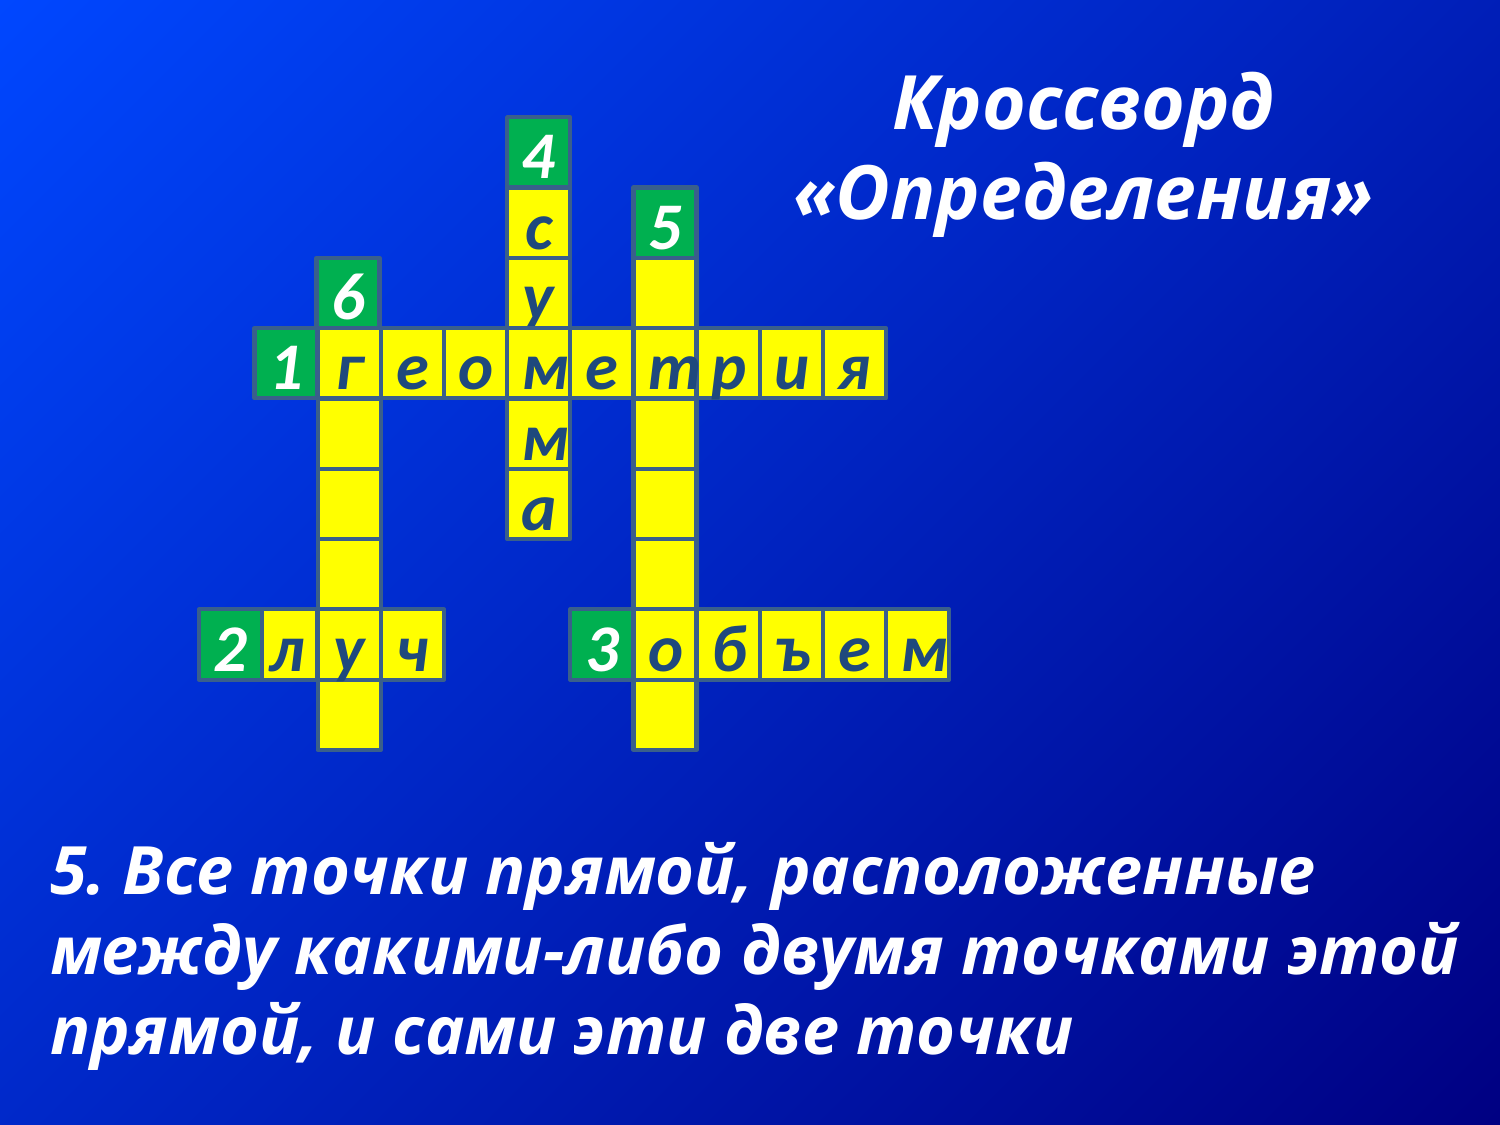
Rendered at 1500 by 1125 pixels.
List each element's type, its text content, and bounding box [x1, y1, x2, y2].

text_box Кроссворд «Определения» [726, 46, 1442, 242]
text_box 5. Все точки прямой, расположенные между какими-либо двумя точками этой прямой, и сами эти две точки [35, 820, 1500, 1075]
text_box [198, 116, 950, 751]
